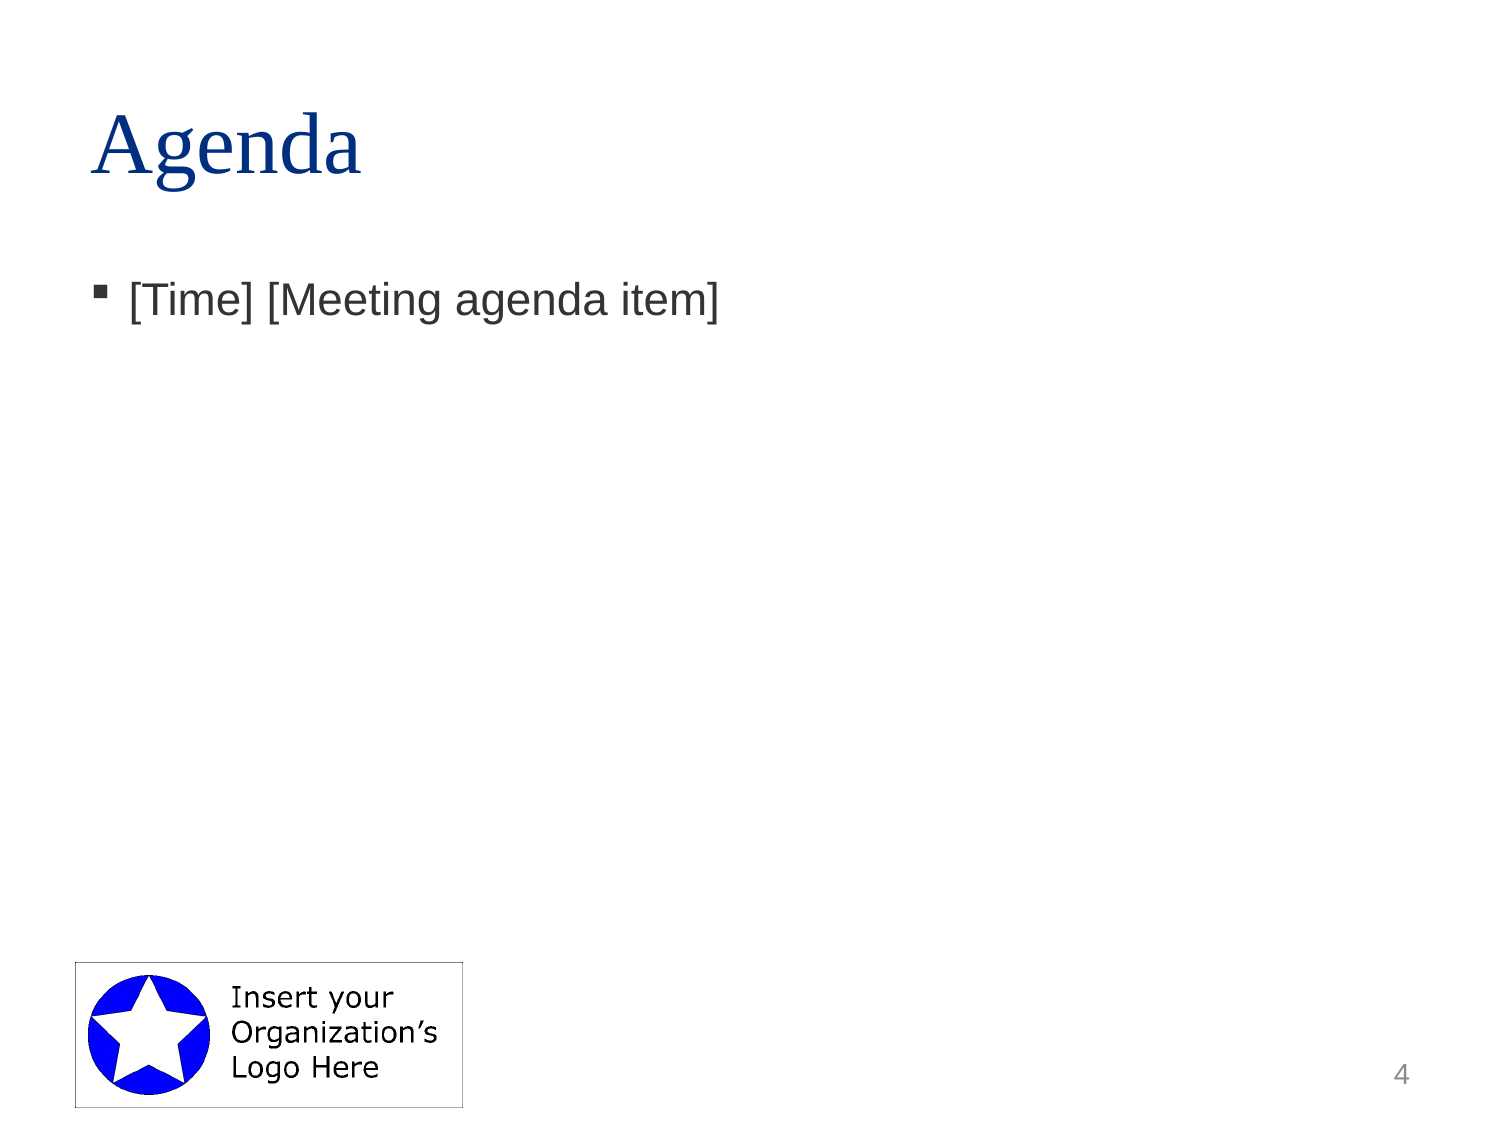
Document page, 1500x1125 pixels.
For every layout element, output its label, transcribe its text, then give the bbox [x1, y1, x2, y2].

list [Time] [Meeting agenda item] [75, 262, 1425, 1005]
title Agenda [75, 45, 1425, 233]
slide_number 4 [1074, 1042, 1425, 1103]
picture [75, 1005, 463, 1108]
